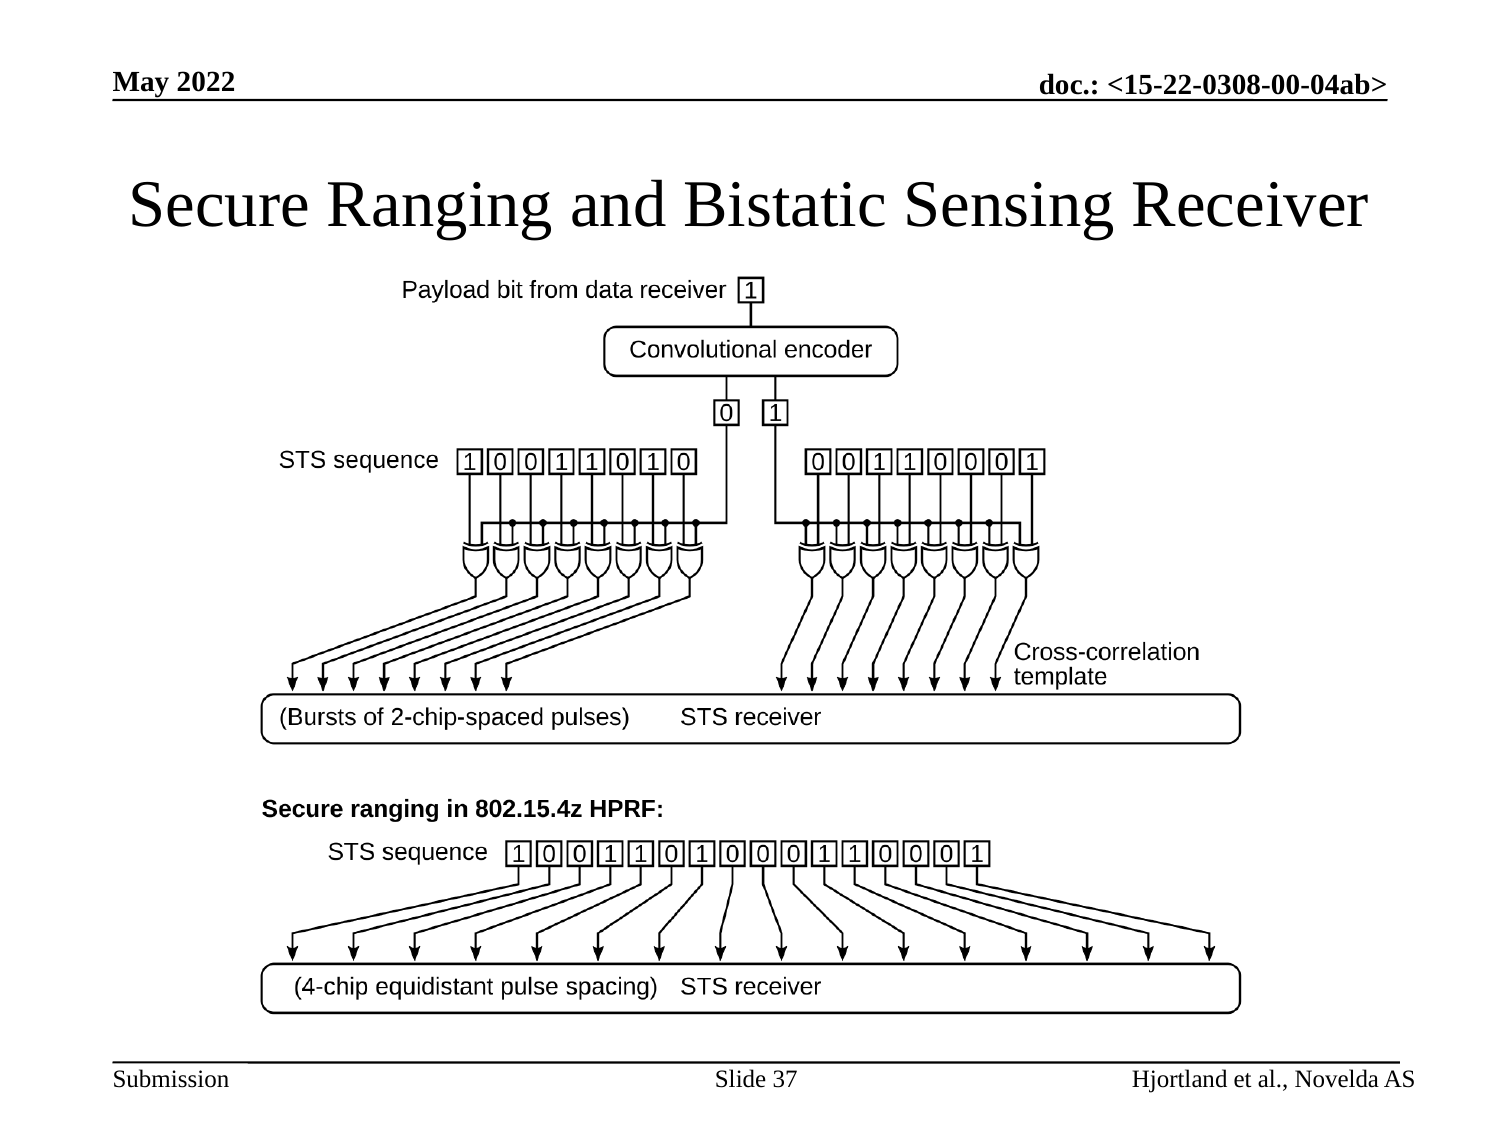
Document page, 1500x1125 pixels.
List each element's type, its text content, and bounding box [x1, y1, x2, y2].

footer Hjortland et al., Novelda AS [903, 1062, 1416, 1093]
picture [237, 253, 1264, 1037]
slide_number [112, 62, 375, 98]
slide_number Slide 37 [712, 1062, 800, 1093]
title Secure Ranging and Bistatic Sensing Receiver [112, 112, 1388, 288]
